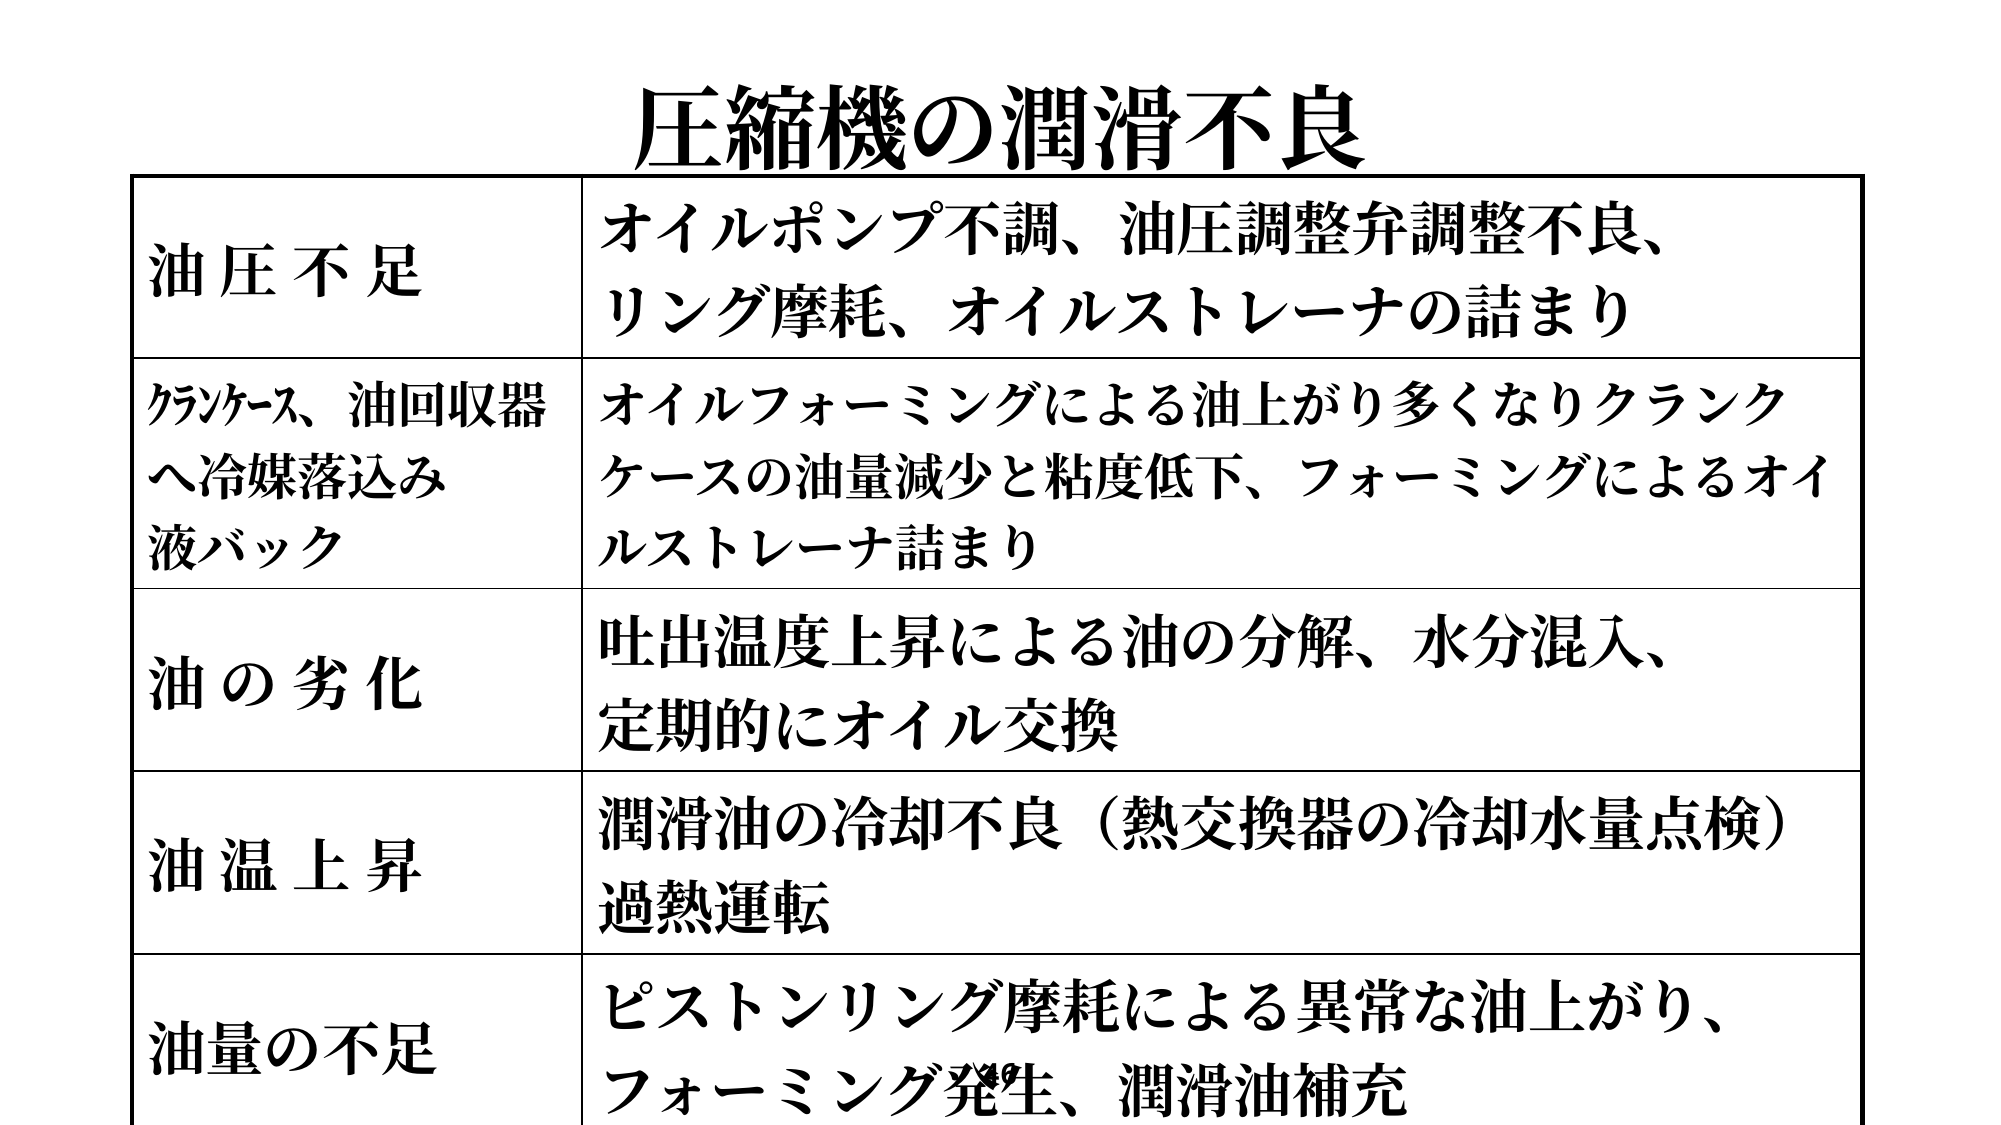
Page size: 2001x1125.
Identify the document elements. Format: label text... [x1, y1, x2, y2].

title 圧縮機の潤滑不良 [137, 59, 1863, 174]
table_header 油 圧 不 足 [134, 178, 581, 357]
footer 46 [662, 1042, 1338, 1103]
table_header オイルポンプ不調、油圧調整弁調整不良、 リング摩耗、オイルストレーナの詰まり [583, 178, 1860, 357]
table_cell 油 の 劣 化 [134, 589, 581, 770]
table_cell 吐出温度上昇による油の分解、水分混入、 定期的にオイル交換 [583, 589, 1860, 770]
table_cell ピストンリング摩耗による異常な油上がり、 フォーミング発生、潤滑油補充 [583, 955, 1860, 1125]
table_cell 油 温 上 昇 [134, 772, 581, 953]
table_cell 油量の不足 [134, 955, 581, 1125]
table_cell オイルフォーミングによる油上がり多くなりクランクケースの油量減少と粘度低下、フォーミングによるオイルストレーナ詰まり [583, 359, 1860, 588]
table_cell ｸﾗﾝｹｰｽ、油回収器 へ冷媒落込み 液バック [134, 359, 581, 588]
table_cell 潤滑油の冷却不良（熱交換器の冷却水量点検） 過熱運転 [583, 772, 1860, 953]
